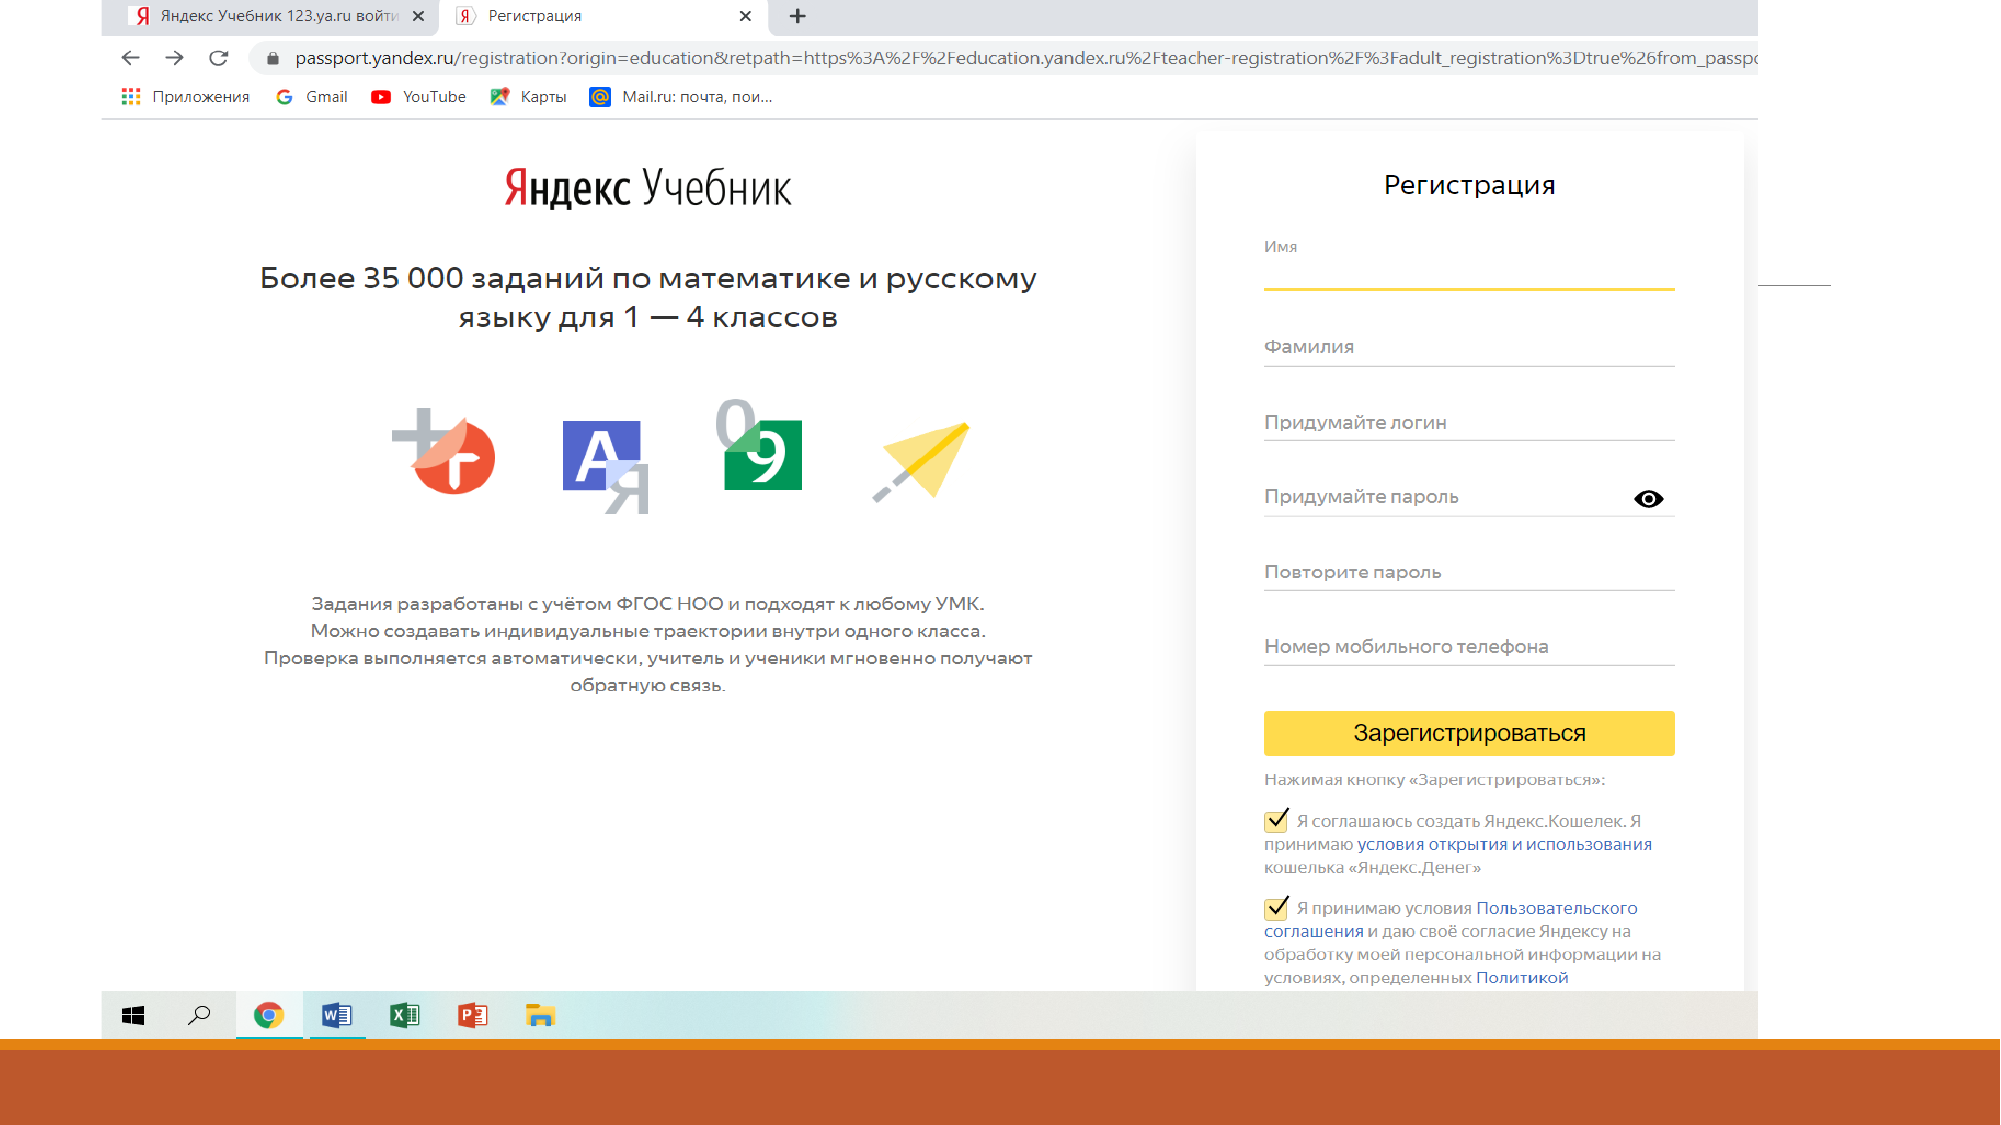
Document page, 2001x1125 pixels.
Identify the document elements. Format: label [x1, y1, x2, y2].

list [100, 0, 1759, 1040]
